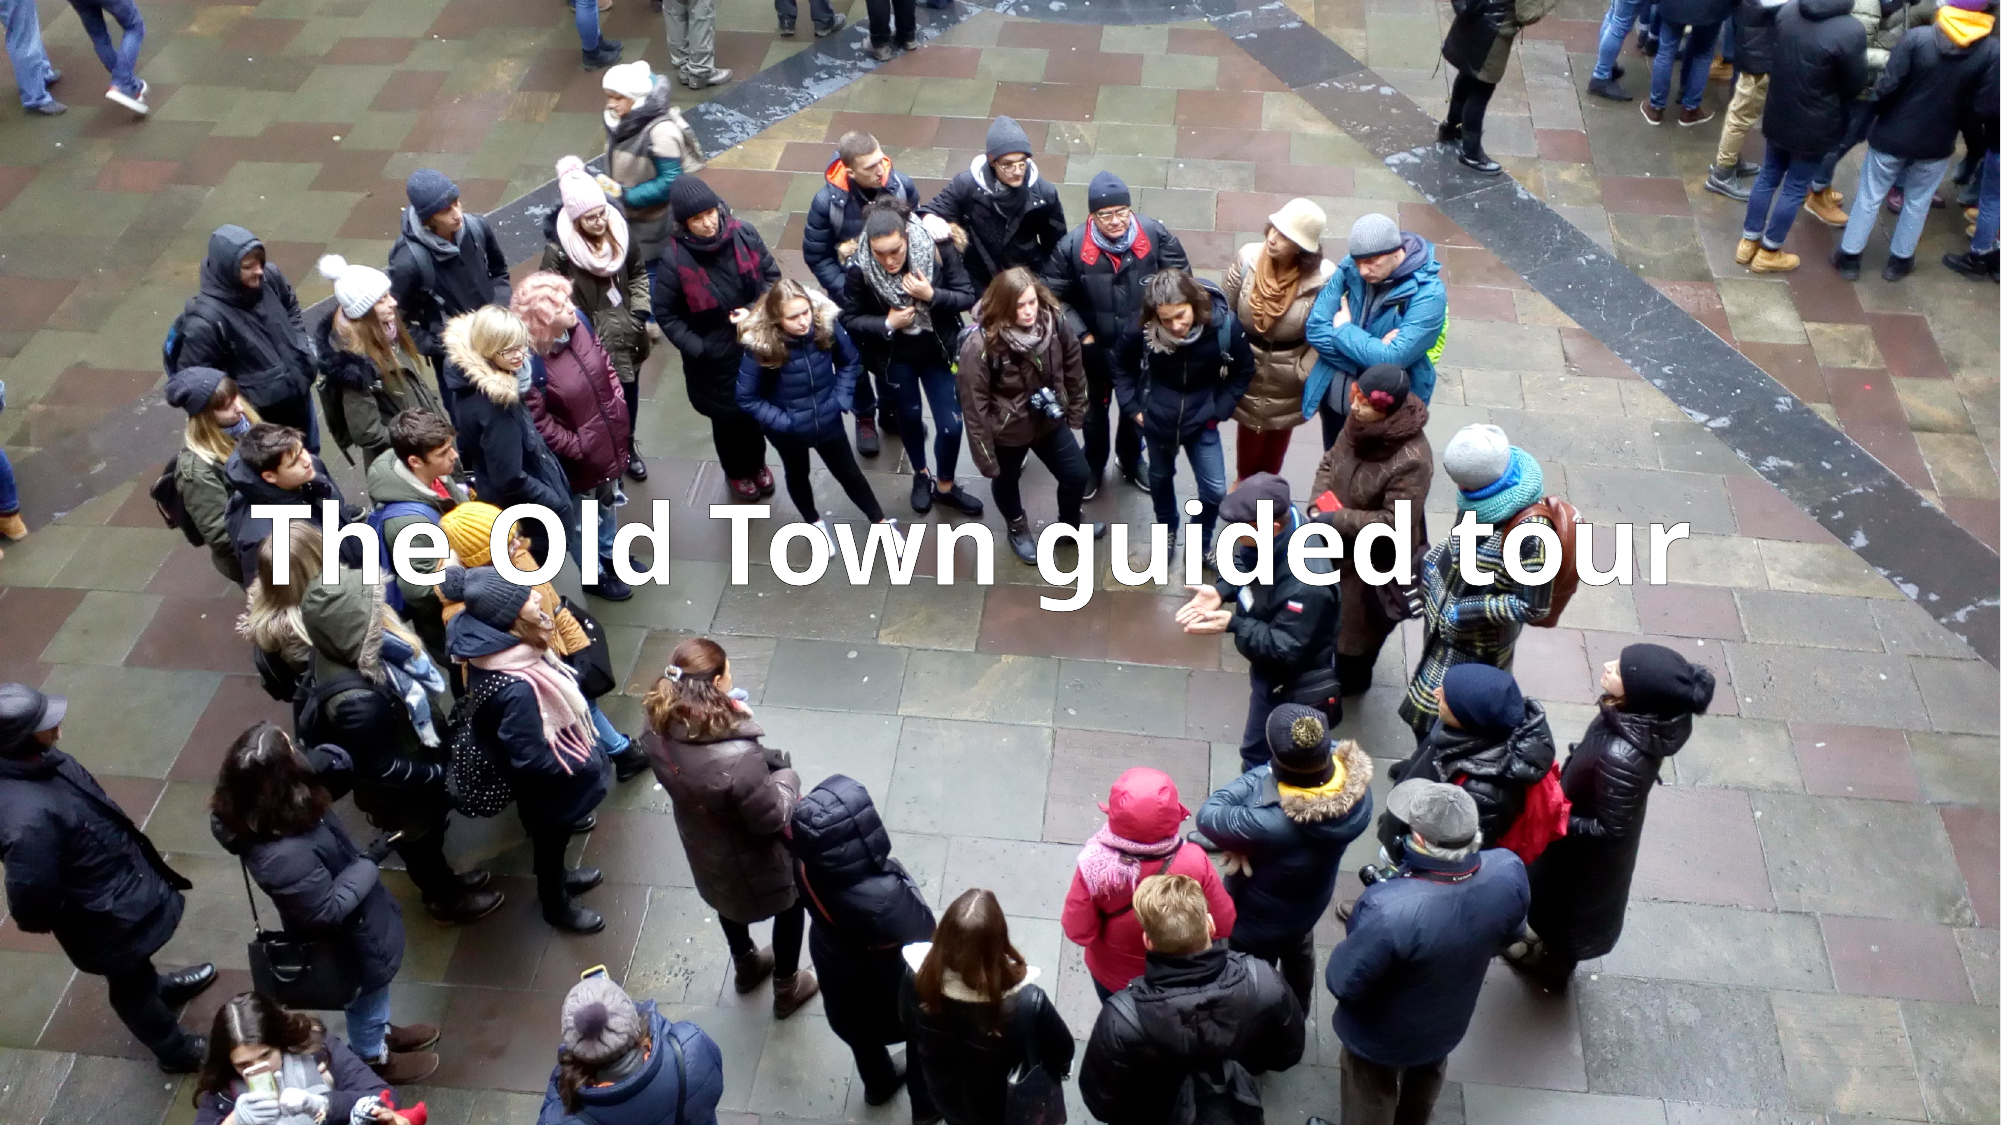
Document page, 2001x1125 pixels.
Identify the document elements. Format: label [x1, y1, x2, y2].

list [0, 0, 2000, 1125]
